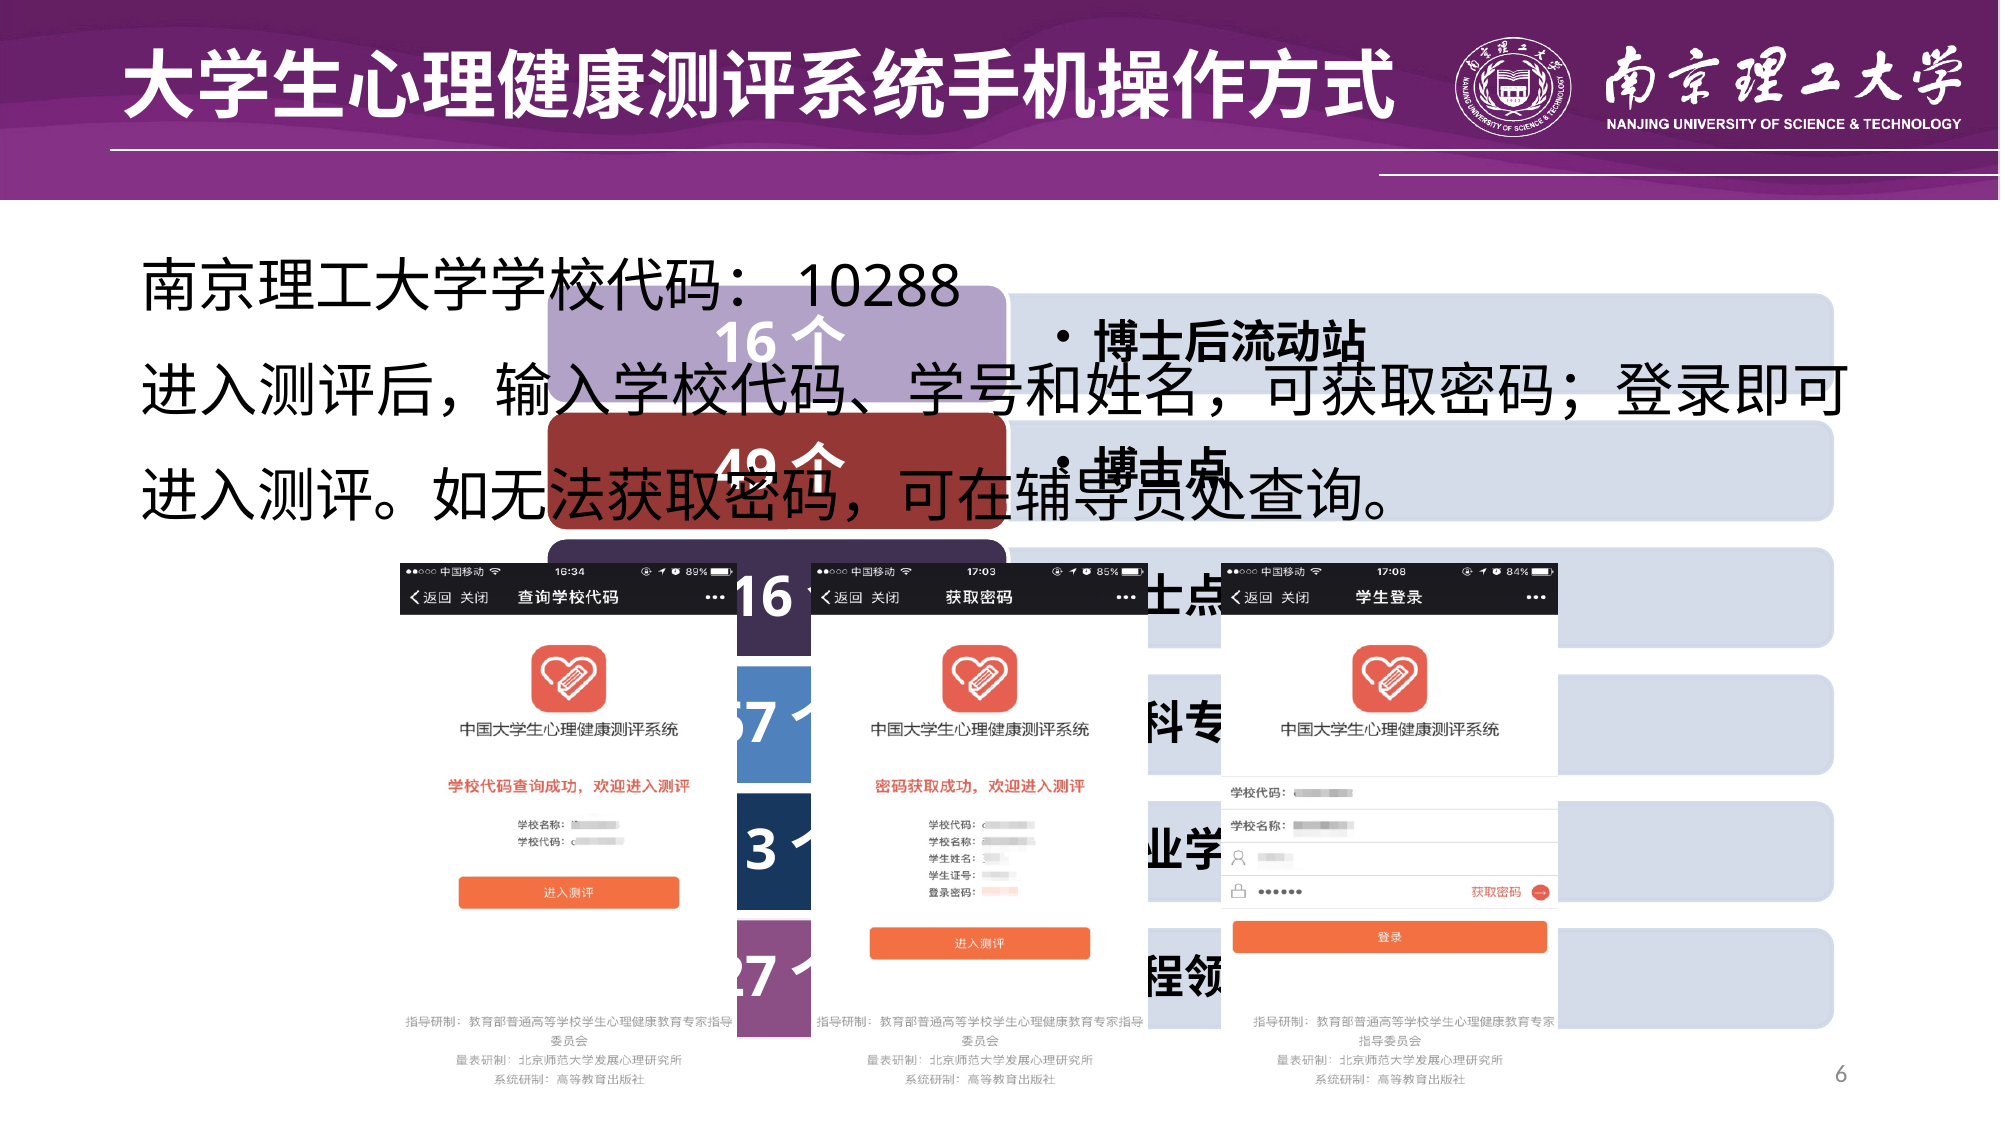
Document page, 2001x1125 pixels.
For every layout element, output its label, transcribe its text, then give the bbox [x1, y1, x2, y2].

text_box 南京理工大学学校代码：10288 进入测评后，输入学校代码、学号和姓名，可获取密码；登录即可进入测评。如无法获取密码，可在辅导员处查询。 [1341, 206, 1868, 536]
slide_number 6 [1412, 1042, 1863, 1103]
picture [0, 0, 2000, 1100]
text_box 南京理工大学学校代码：10288 进入测评后，输入学校代码、学号和姓名，可获取密码；登录即可进入测评。如无法获取密码，可在辅导员处查询。 [125, 206, 565, 536]
